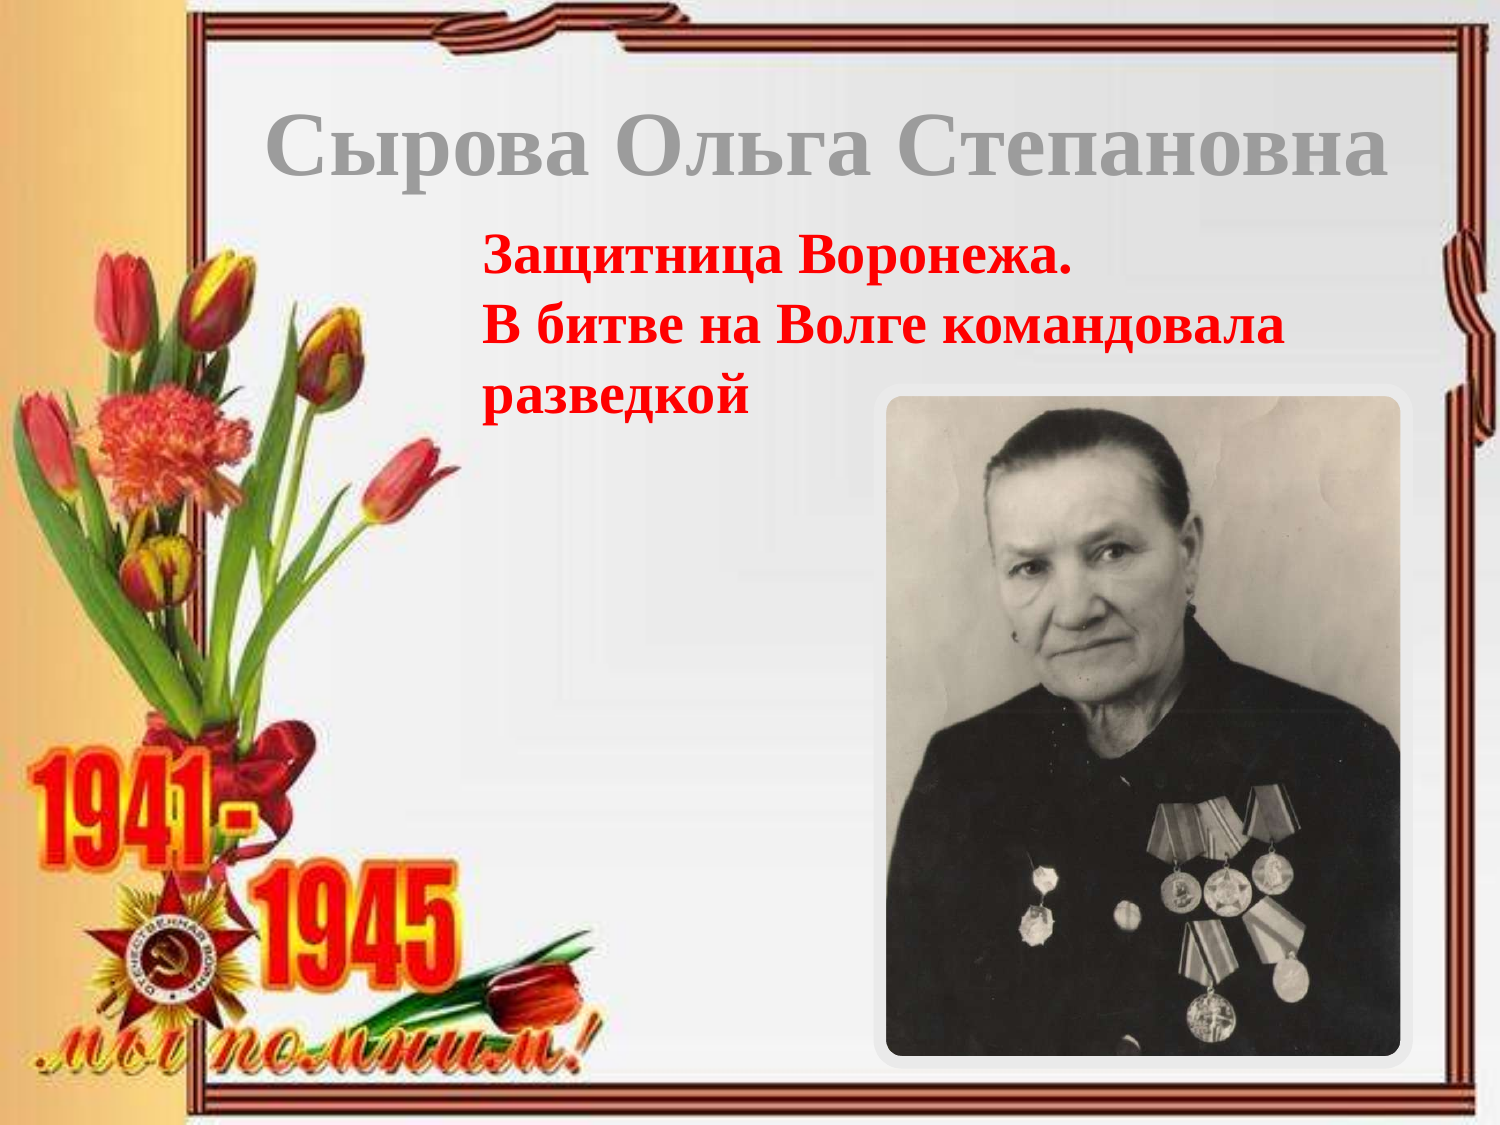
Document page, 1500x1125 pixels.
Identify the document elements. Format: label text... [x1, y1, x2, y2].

text_box Защитница Воронежа. В битве на Волге командовала разведкой [468, 208, 1435, 433]
title Сырова Ольга Степановна [206, 44, 1448, 233]
picture [0, 0, 1500, 1125]
